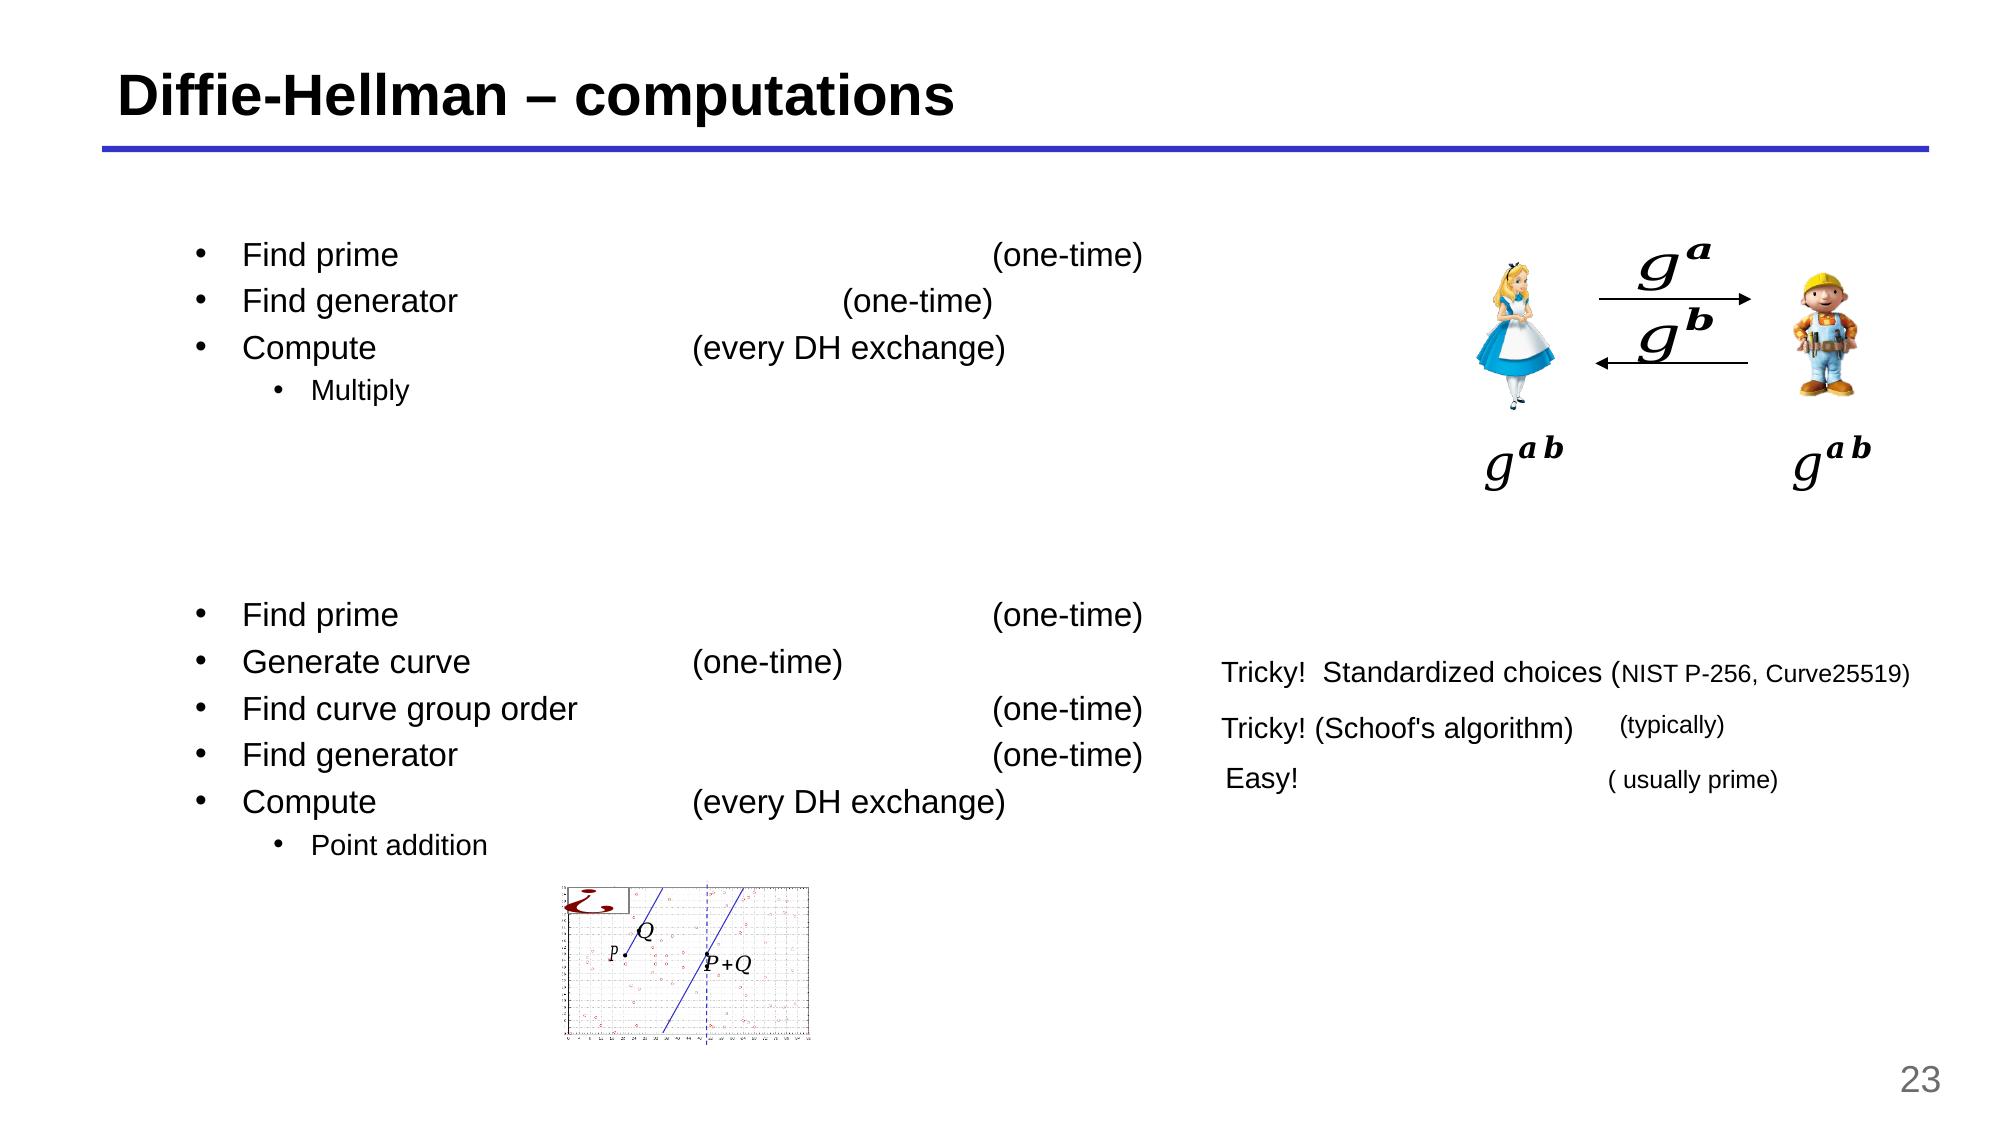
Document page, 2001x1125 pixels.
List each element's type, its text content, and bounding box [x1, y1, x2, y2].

slide_number 23 [1539, 1047, 1957, 1101]
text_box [556, 880, 815, 1046]
text_box Tricky! Standardized choices (NIST P-256, Curve25519) [1206, 646, 2000, 696]
text_box Tricky! (Schoof's algorithm) [1206, 701, 1678, 752]
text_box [1475, 231, 1872, 493]
title Diffie-Hellman – computations [102, 54, 1930, 130]
